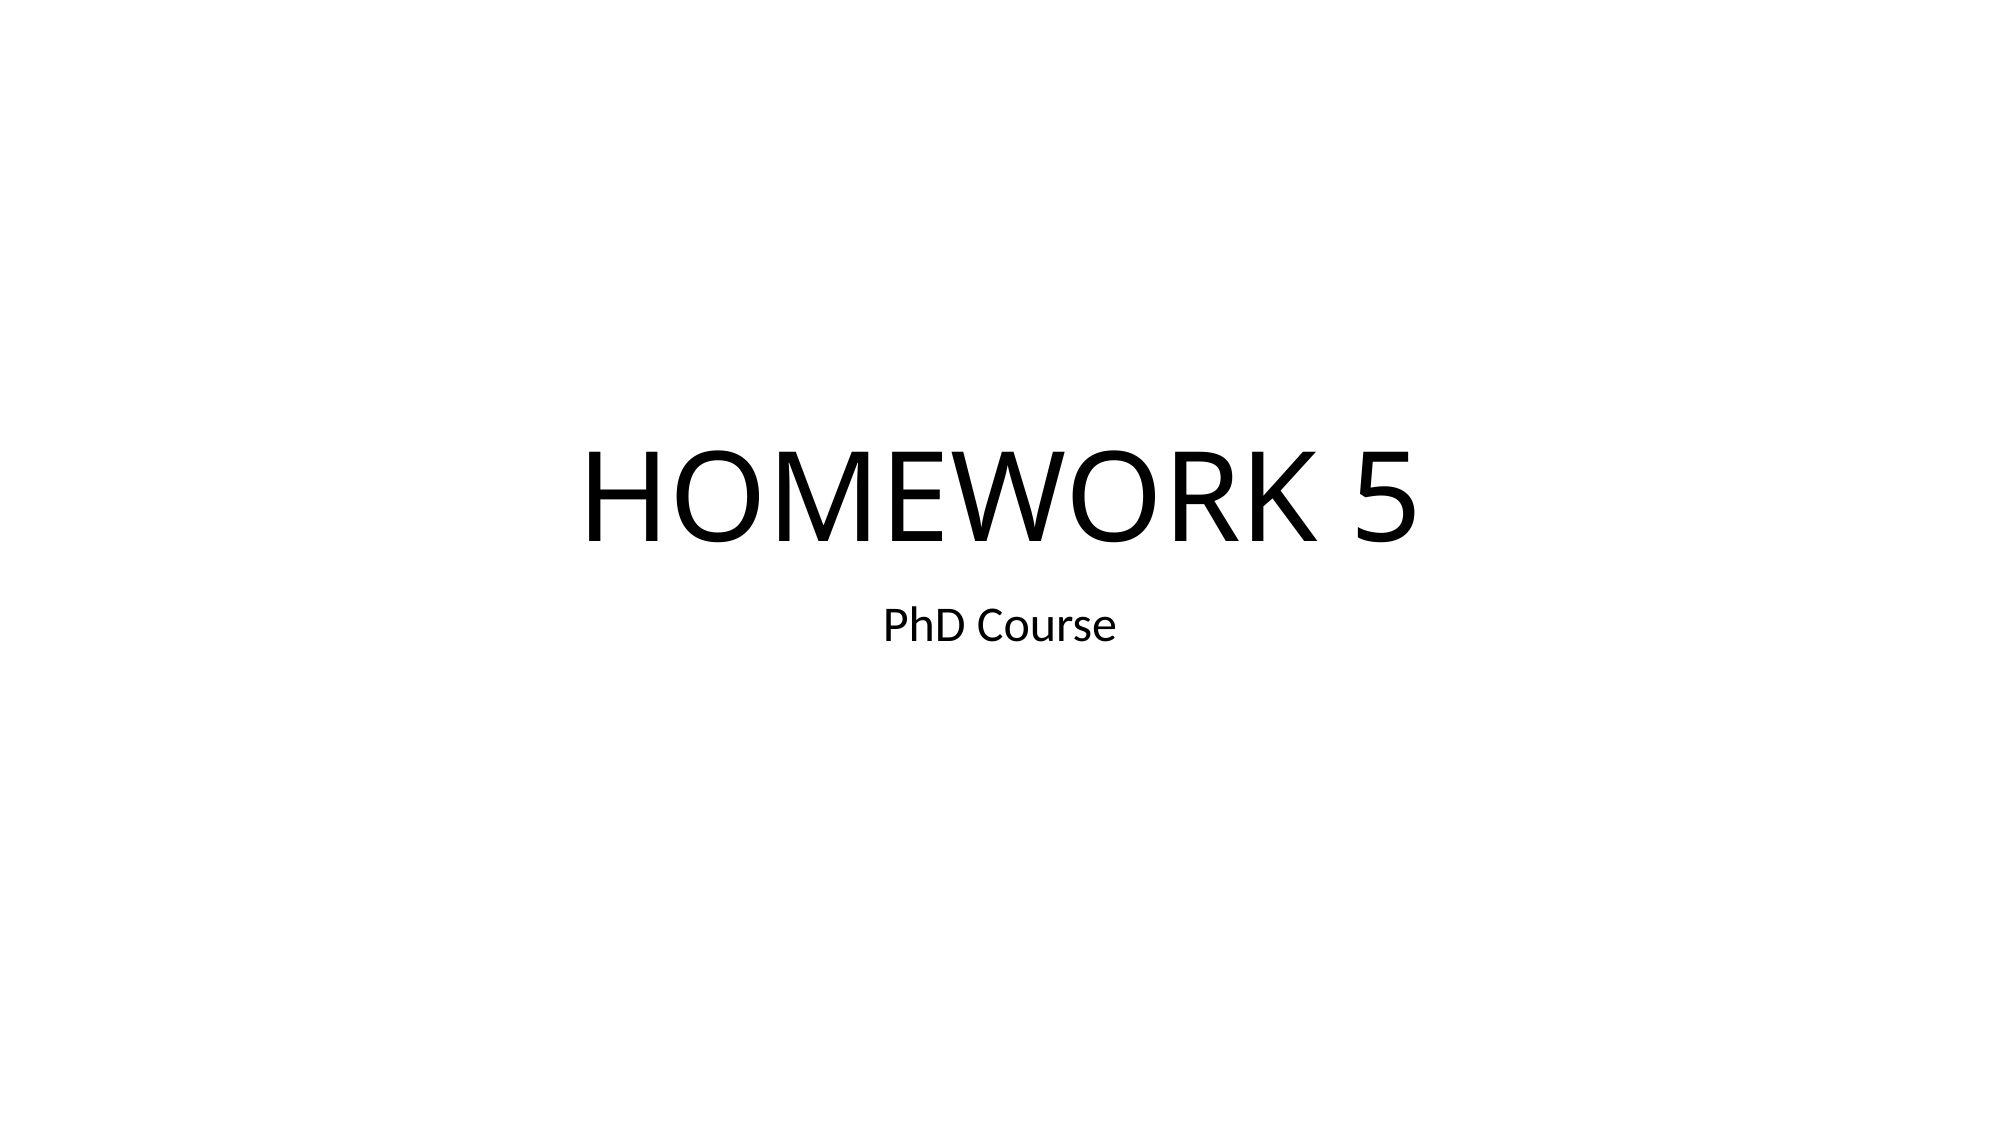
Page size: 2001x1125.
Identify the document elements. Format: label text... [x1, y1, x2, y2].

subtitle PhD Course [249, 590, 1750, 863]
title HOMEWORK 5 [249, 184, 1750, 576]
